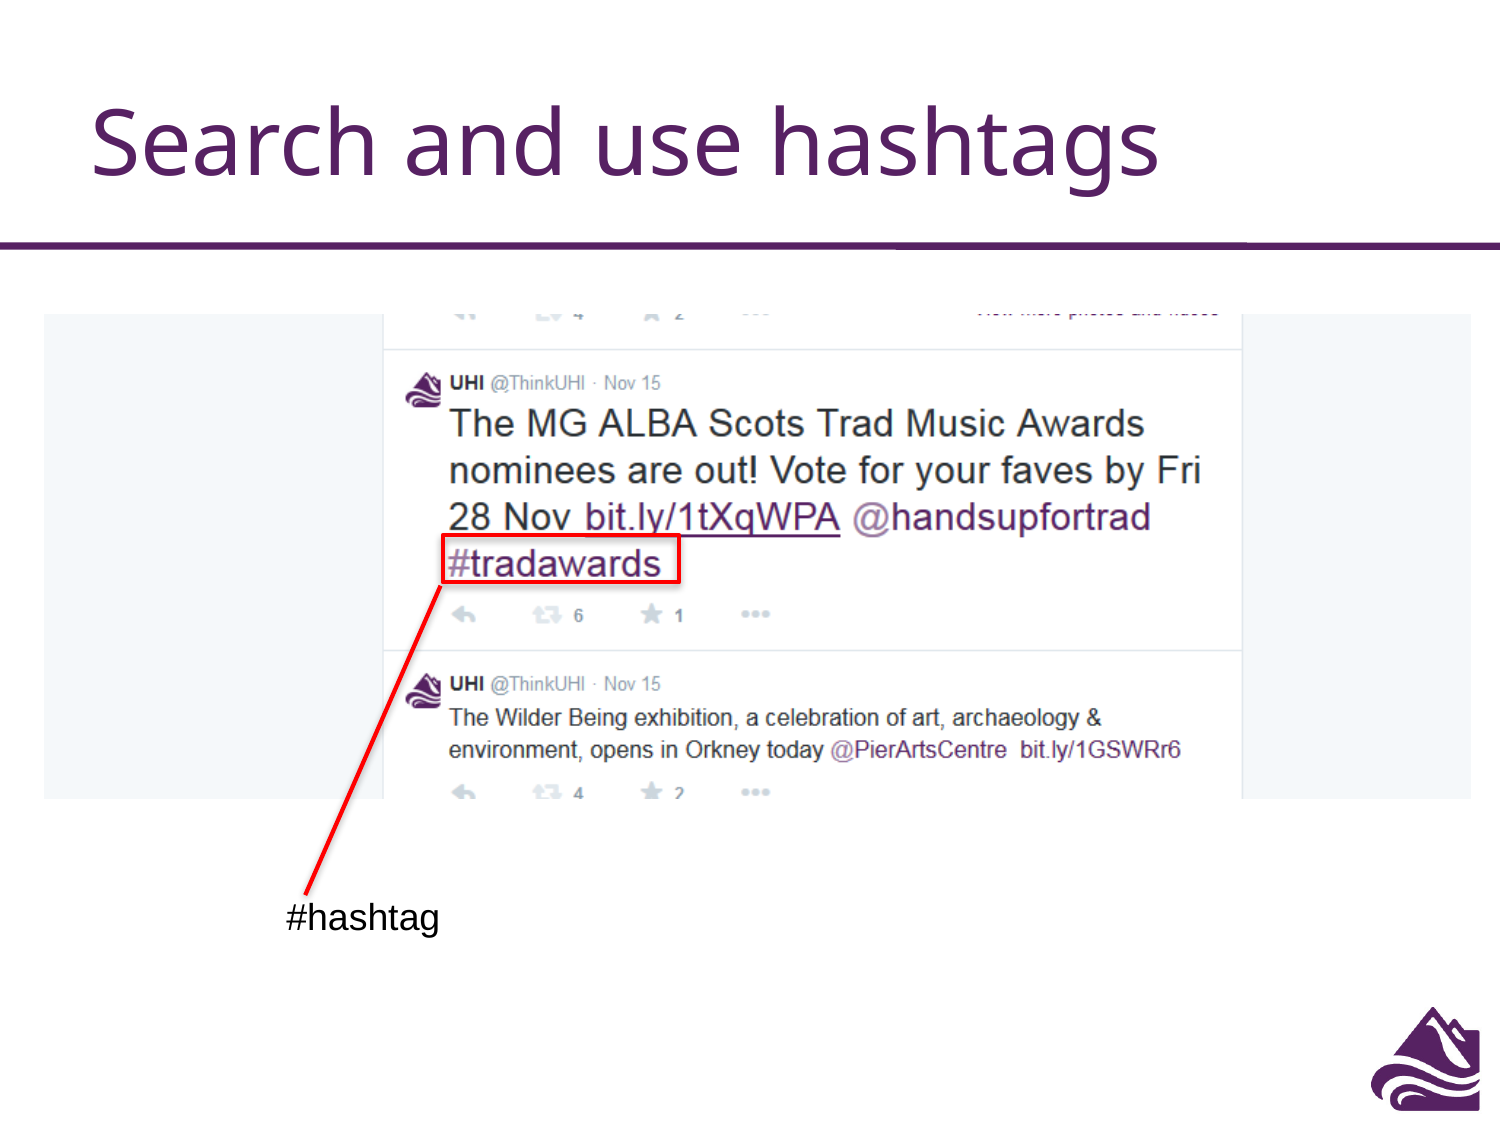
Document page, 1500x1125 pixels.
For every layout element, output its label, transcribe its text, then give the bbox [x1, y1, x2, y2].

title Search and use hashtags [74, 44, 1426, 233]
picture [1371, 1007, 1486, 1114]
text_box [308, 807, 345, 885]
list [44, 314, 1471, 799]
text_box #hashtag [271, 885, 780, 946]
